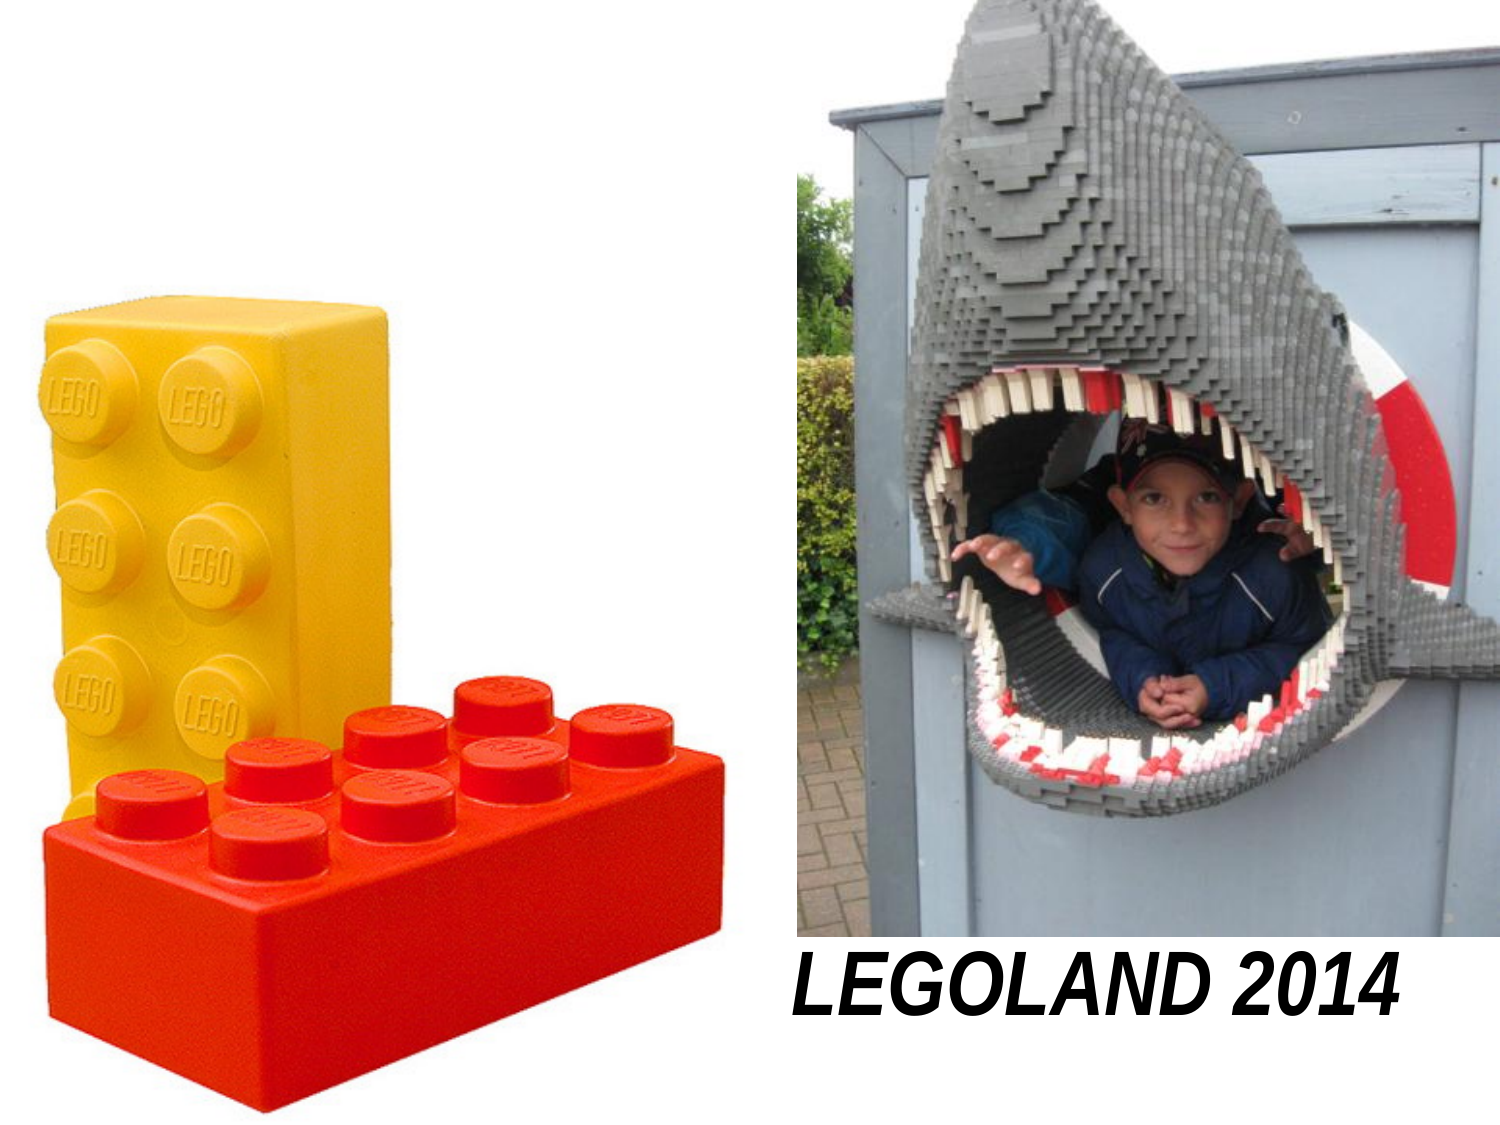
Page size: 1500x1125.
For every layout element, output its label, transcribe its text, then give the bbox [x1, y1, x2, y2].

text_box LEGOLAND 2014 [776, 916, 1417, 1042]
picture [796, 0, 1500, 938]
picture [0, 255, 756, 1125]
